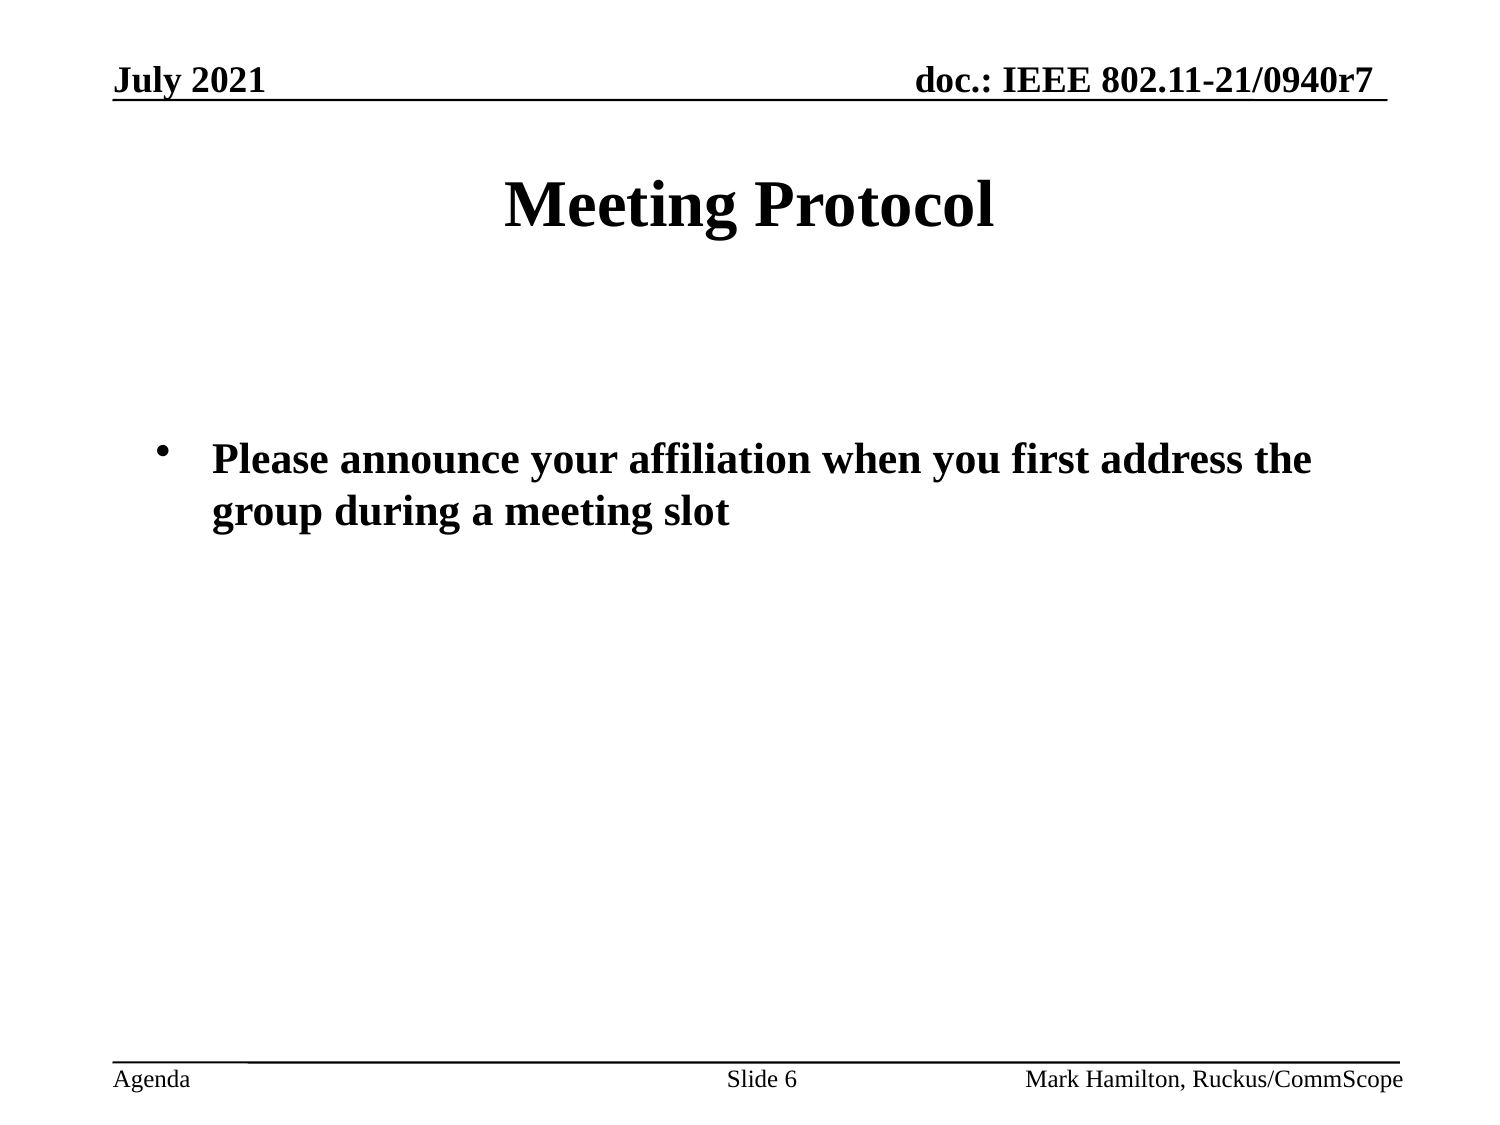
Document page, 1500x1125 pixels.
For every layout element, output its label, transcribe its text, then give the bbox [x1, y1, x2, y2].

title Meeting Protocol [112, 112, 1388, 288]
list Please announce your affiliation when you first address the group during a meeting slot [140, 421, 1360, 525]
